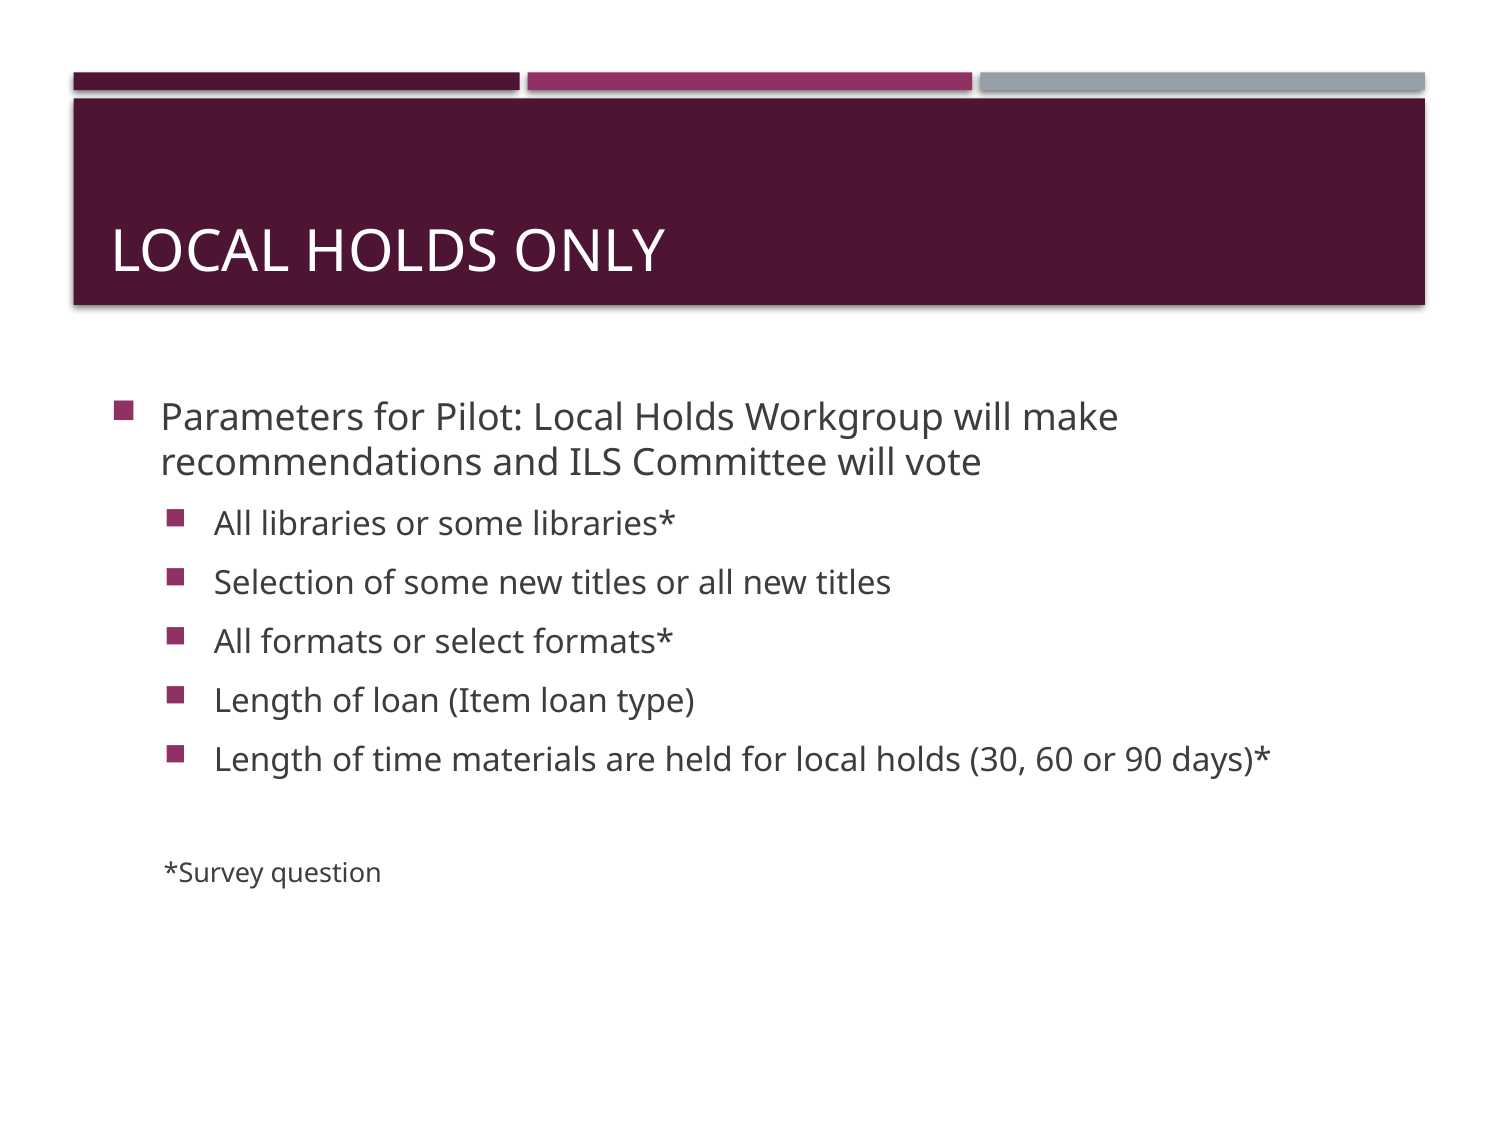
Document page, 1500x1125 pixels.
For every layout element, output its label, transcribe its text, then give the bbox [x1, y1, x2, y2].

list Parameters for Pilot: Local Holds Workgroup will make recommendations and ILS Committee will vote All libraries or some libraries* Selection of some new titles or all new titles All formats or select formats* Length of loan (Item loan type) Length of time materials are held for local holds (30, 60 or 90 days)* *Survey question [95, 350, 1406, 1013]
title Local holds only [95, 112, 1406, 291]
